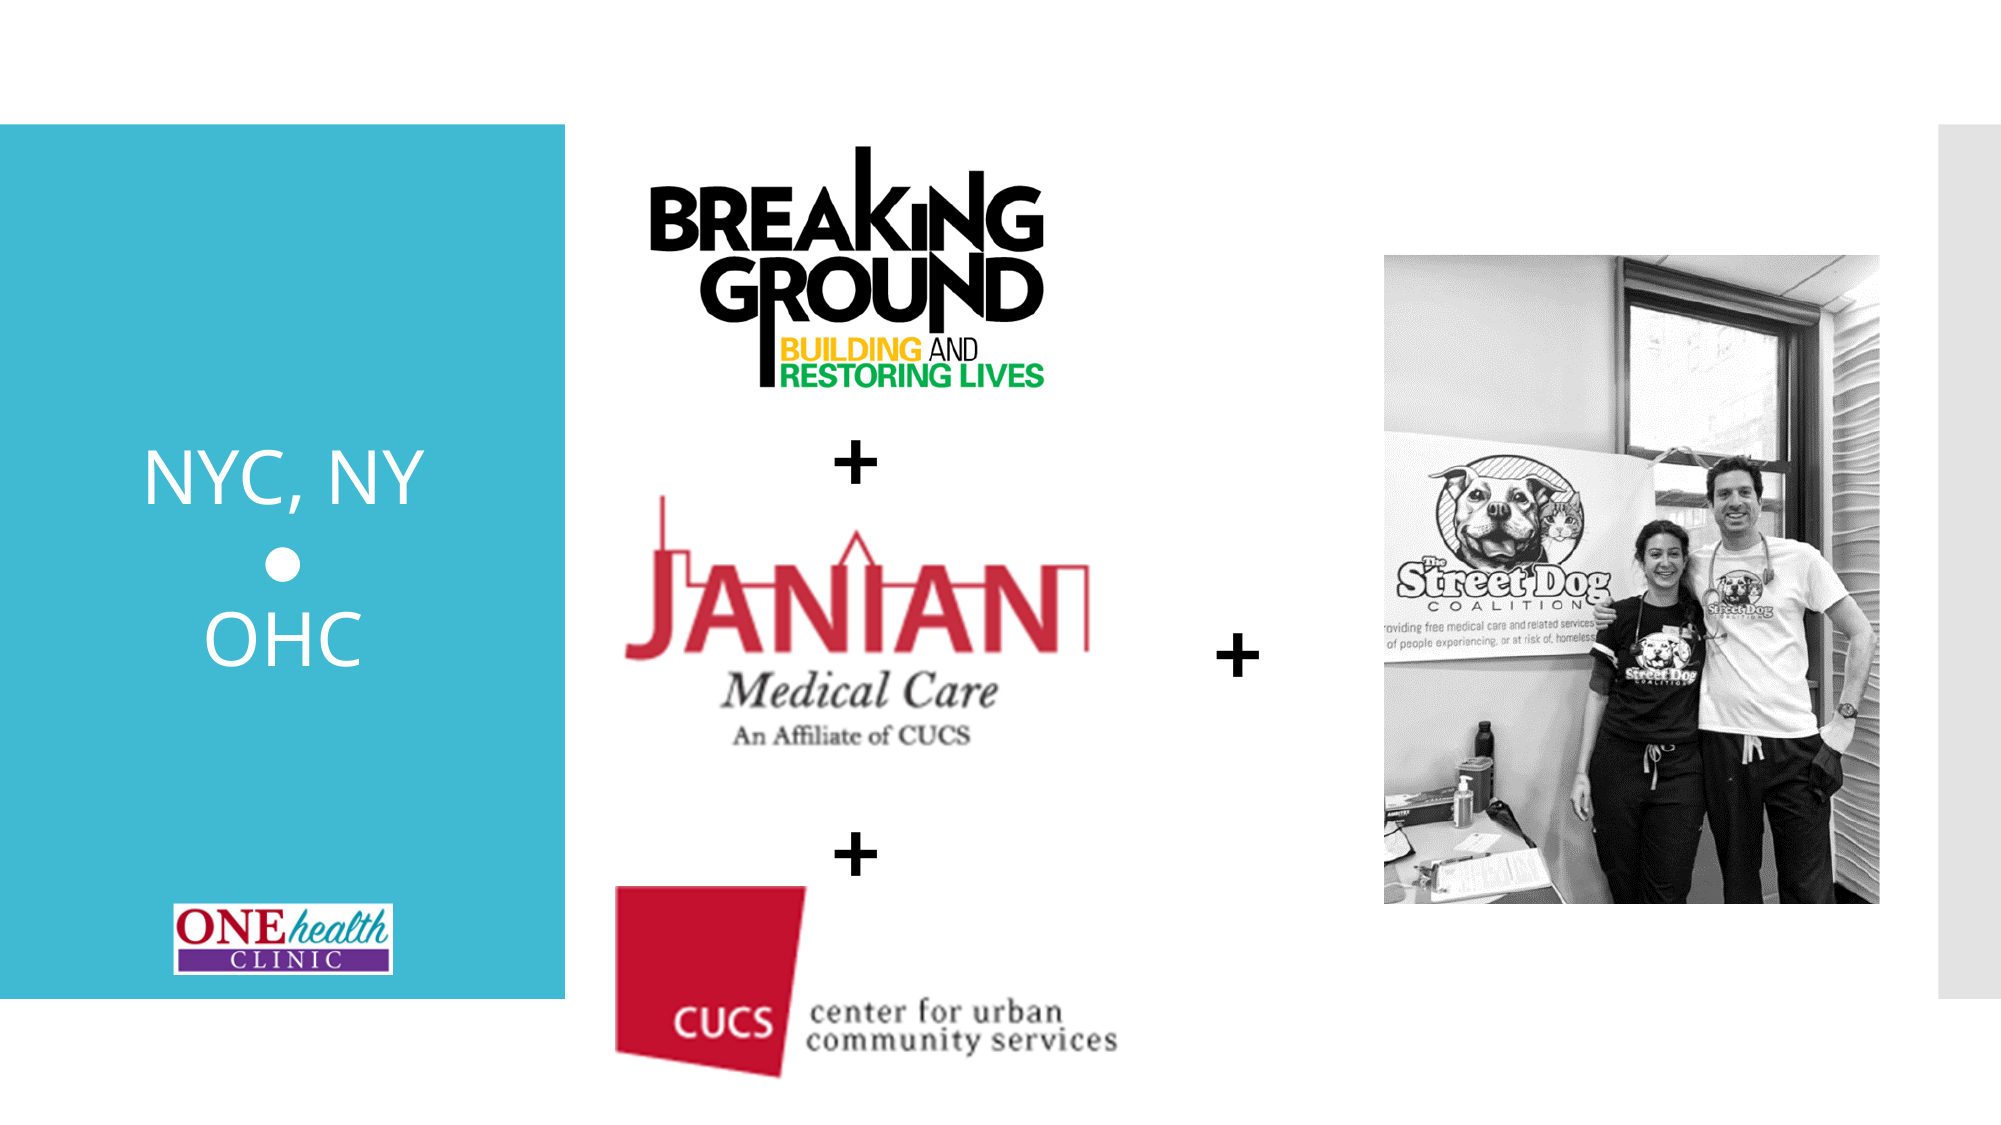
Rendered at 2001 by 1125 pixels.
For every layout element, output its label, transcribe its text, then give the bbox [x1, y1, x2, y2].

text_box + [819, 784, 894, 884]
picture [644, 139, 1056, 403]
text_box + [1200, 585, 1276, 711]
title NYC, NY ● OHC [41, 184, 525, 940]
picture [1384, 254, 1881, 904]
picture [614, 886, 1122, 1085]
text_box + [819, 410, 894, 493]
picture [172, 903, 393, 975]
picture [620, 494, 1092, 755]
